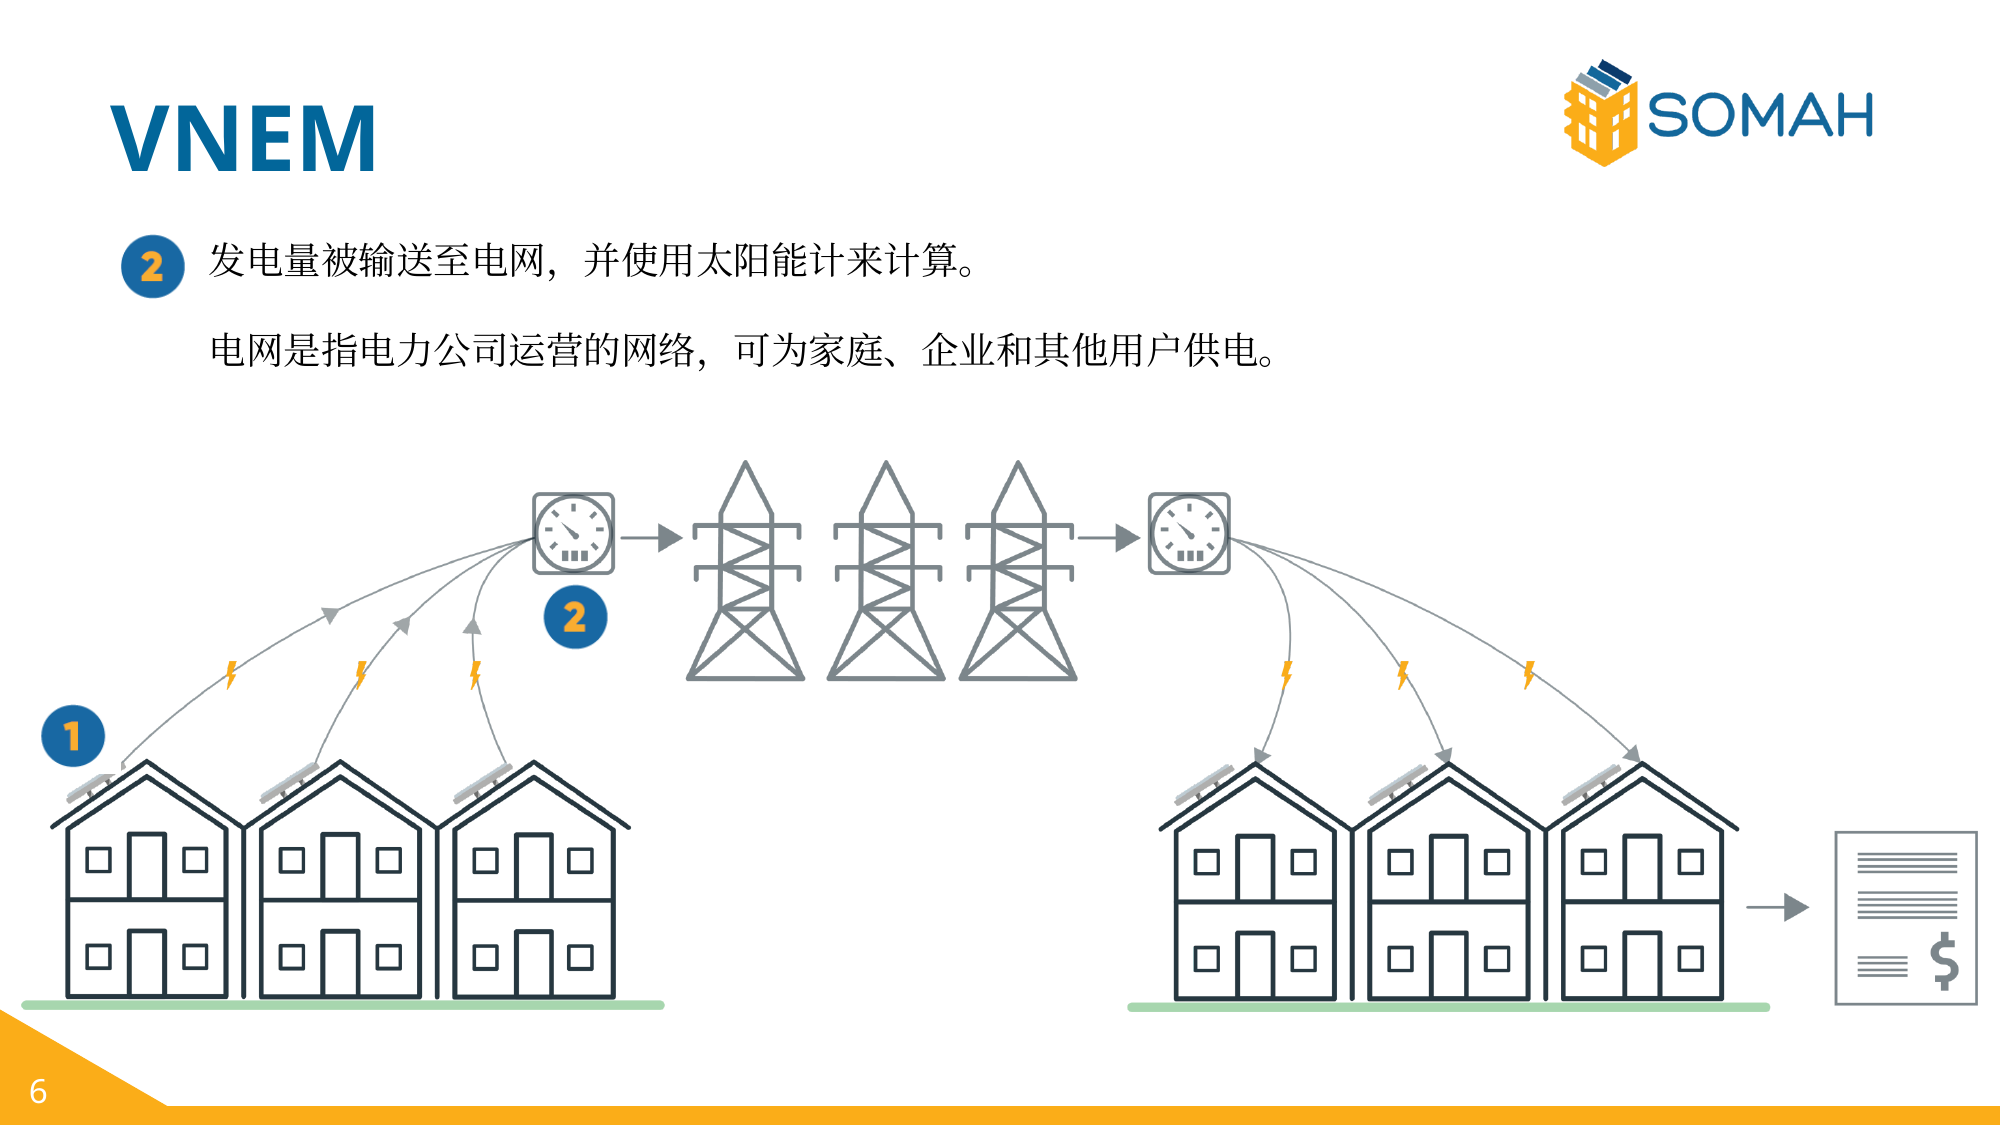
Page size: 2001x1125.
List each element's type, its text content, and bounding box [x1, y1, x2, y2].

title VNEM [95, 35, 1905, 198]
picture [120, 214, 210, 316]
text_box 发电量被输送至电网，并使用太阳能计来计算。 电网是指电力公司运营的网络，可为家庭、企业和其他用户供电。 [193, 229, 1872, 380]
picture [21, 460, 1979, 1012]
